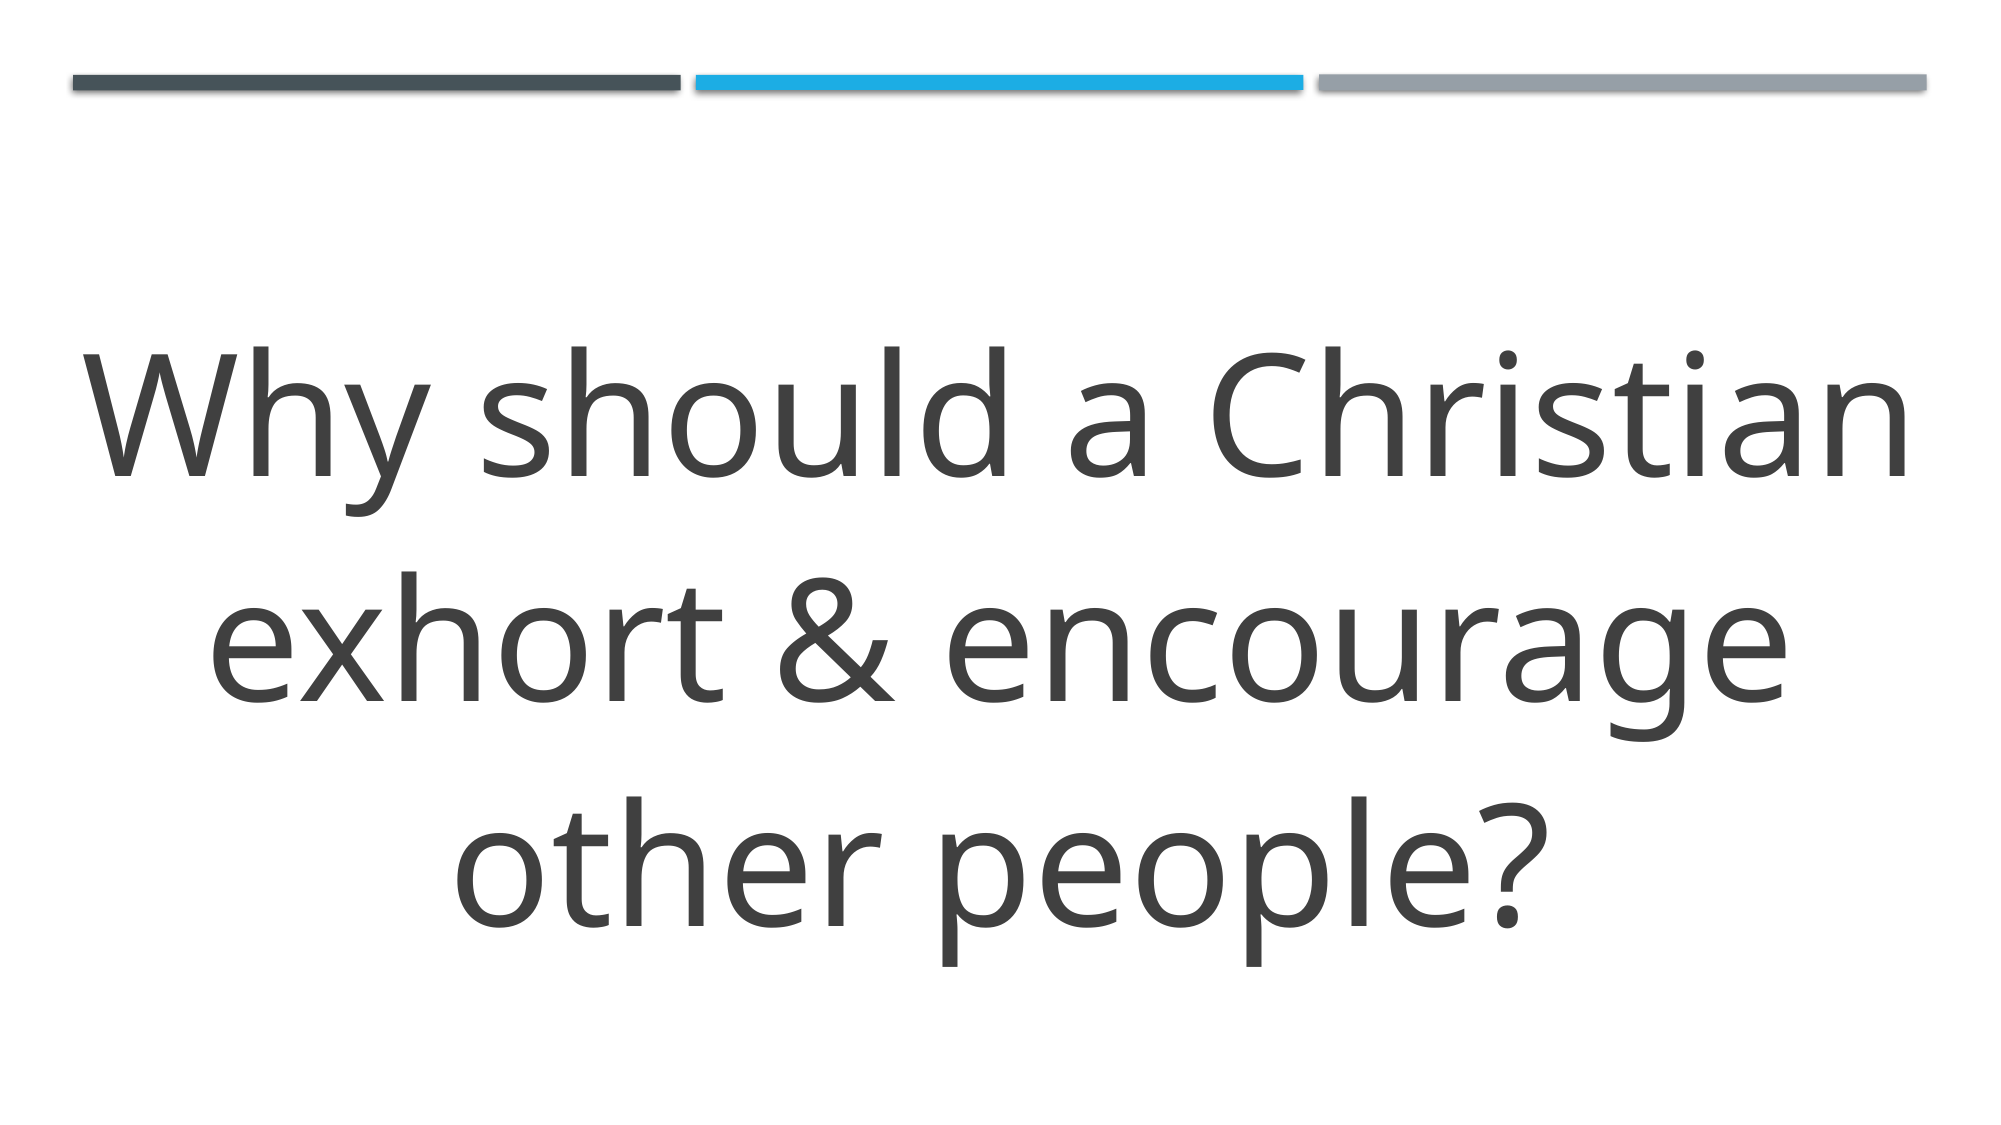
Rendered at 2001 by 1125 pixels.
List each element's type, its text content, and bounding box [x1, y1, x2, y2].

list Why should a Christian exhort & encourage other people? [0, 260, 2000, 1115]
